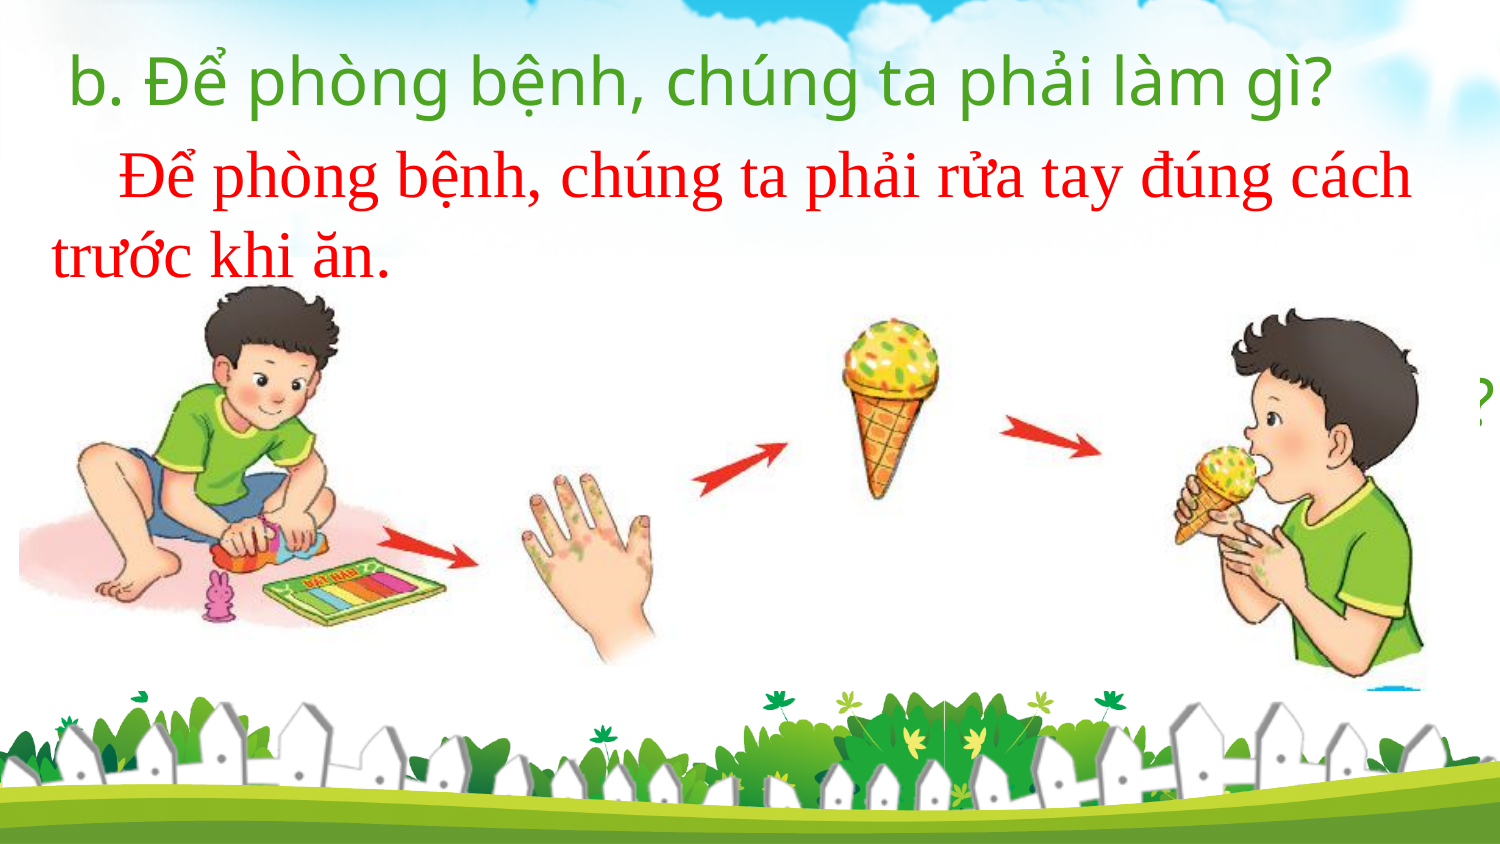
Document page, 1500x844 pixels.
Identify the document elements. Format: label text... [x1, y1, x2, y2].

picture [0, 0, 1500, 844]
text_box Để phòng bệnh, chúng ta phải rửa tay đúng cách trước khi ăn. [36, 123, 1468, 257]
text_box b. Để phòng bệnh, chúng ta phải làm gì? [1481, 352, 1500, 447]
text_box b. Để phòng bệnh, chúng ta phải làm gì? [52, 31, 1483, 126]
